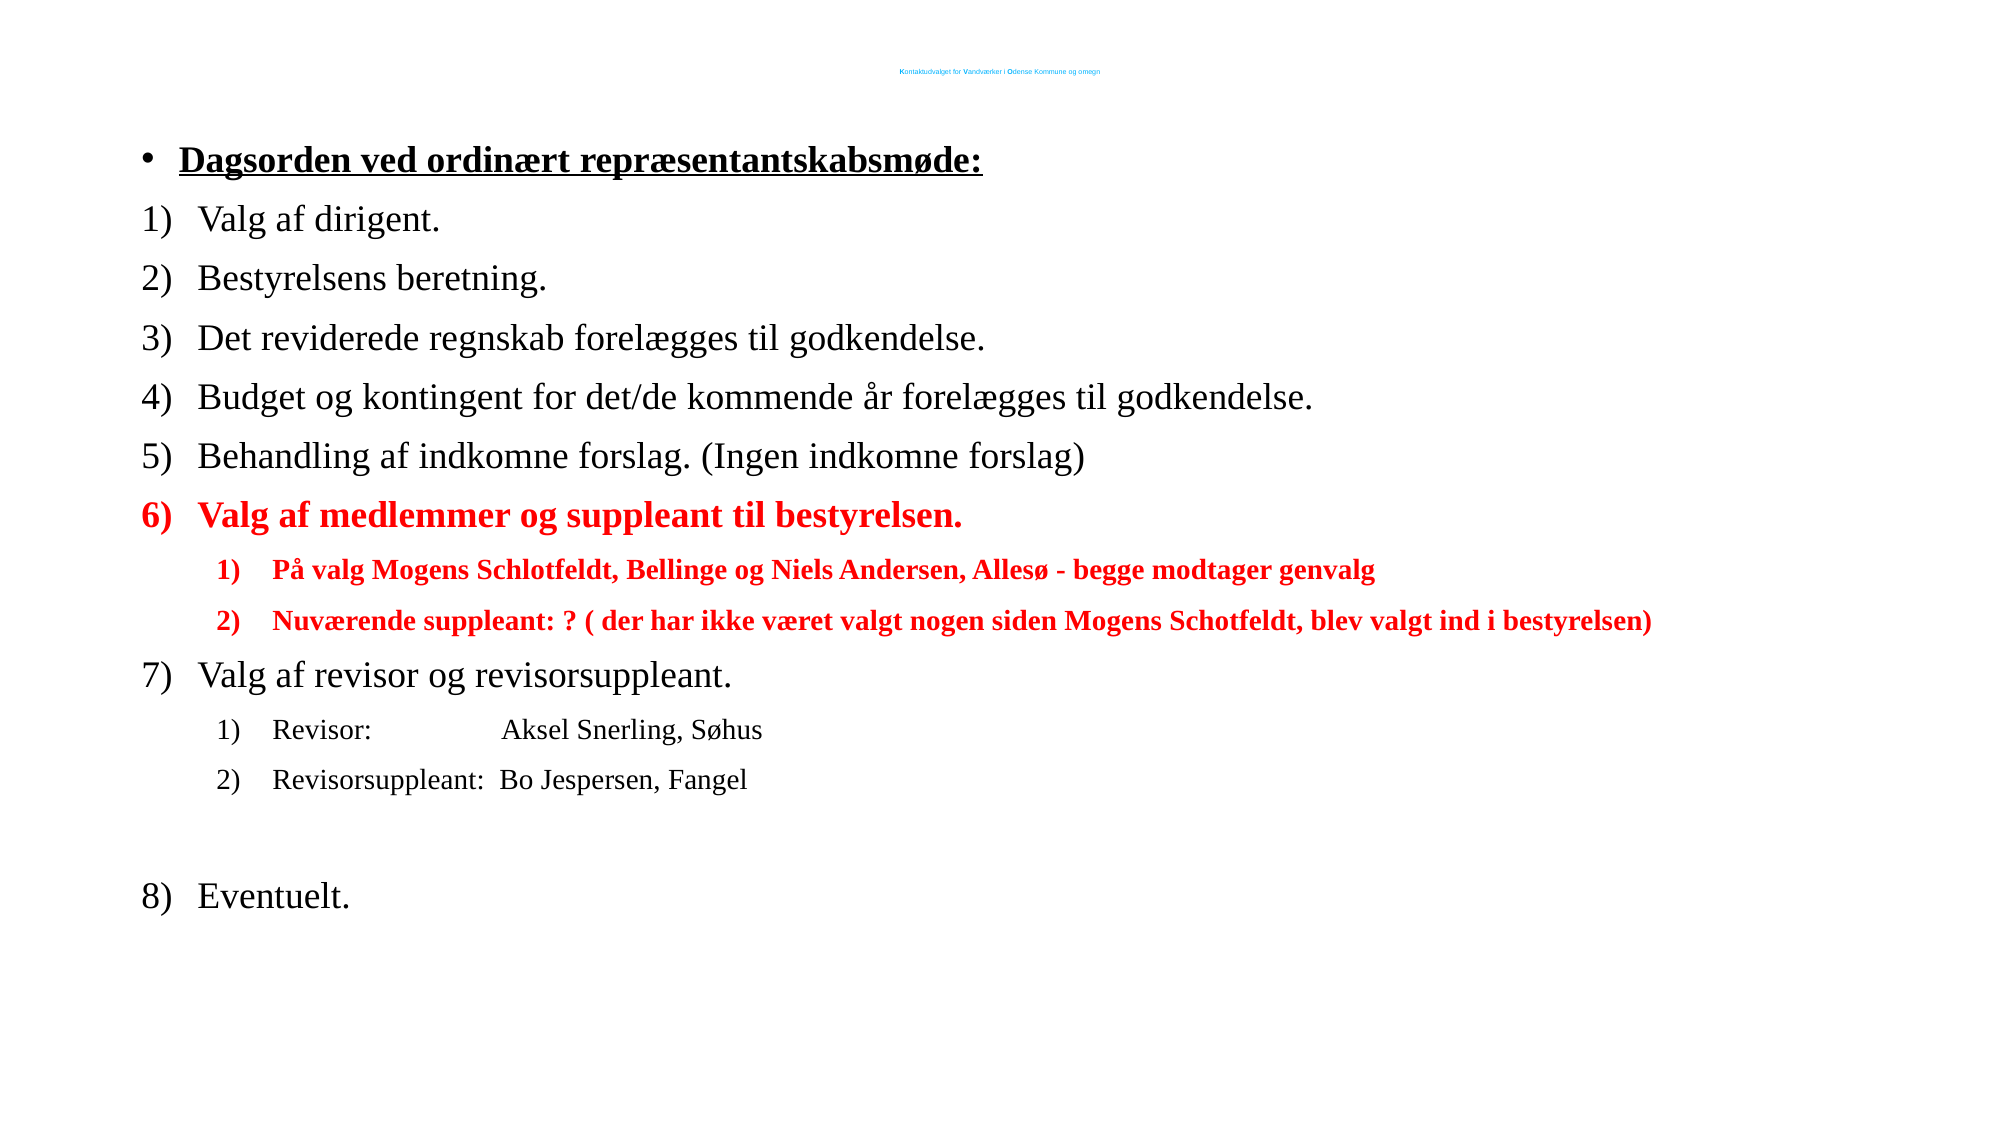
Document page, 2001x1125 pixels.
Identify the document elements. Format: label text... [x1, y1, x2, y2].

title Kontaktudvalget for Vandværker i Odense Kommune og omegn [137, 60, 1863, 93]
list Dagsorden ved ordinært repræsentantskabsmøde: Valg af dirigent. Bestyrelsens beretning. Det reviderede regnskab forelægges til godkendelse. Budget og kontingent for det/de kommende år forelægges til godkendelse. Behandling af indkomne forslag. (Ingen indkomne forslag) Valg af medlemmer og suppleant til bestyrelsen. På valg Mogens Schlotfeldt, Bellinge og Niels Andersen, Allesø - begge modtager genvalg Nuværende suppleant: ? ( der har ikke været valgt nogen siden Mogens Schotfeldt, blev valgt ind i bestyrelsen) Valg af revisor og revisorsuppleant. Revisor: Aksel Snerling, Søhus Revisorsuppleant: Bo Jespersen, Fangel Eventuelt. [126, 132, 1852, 971]
